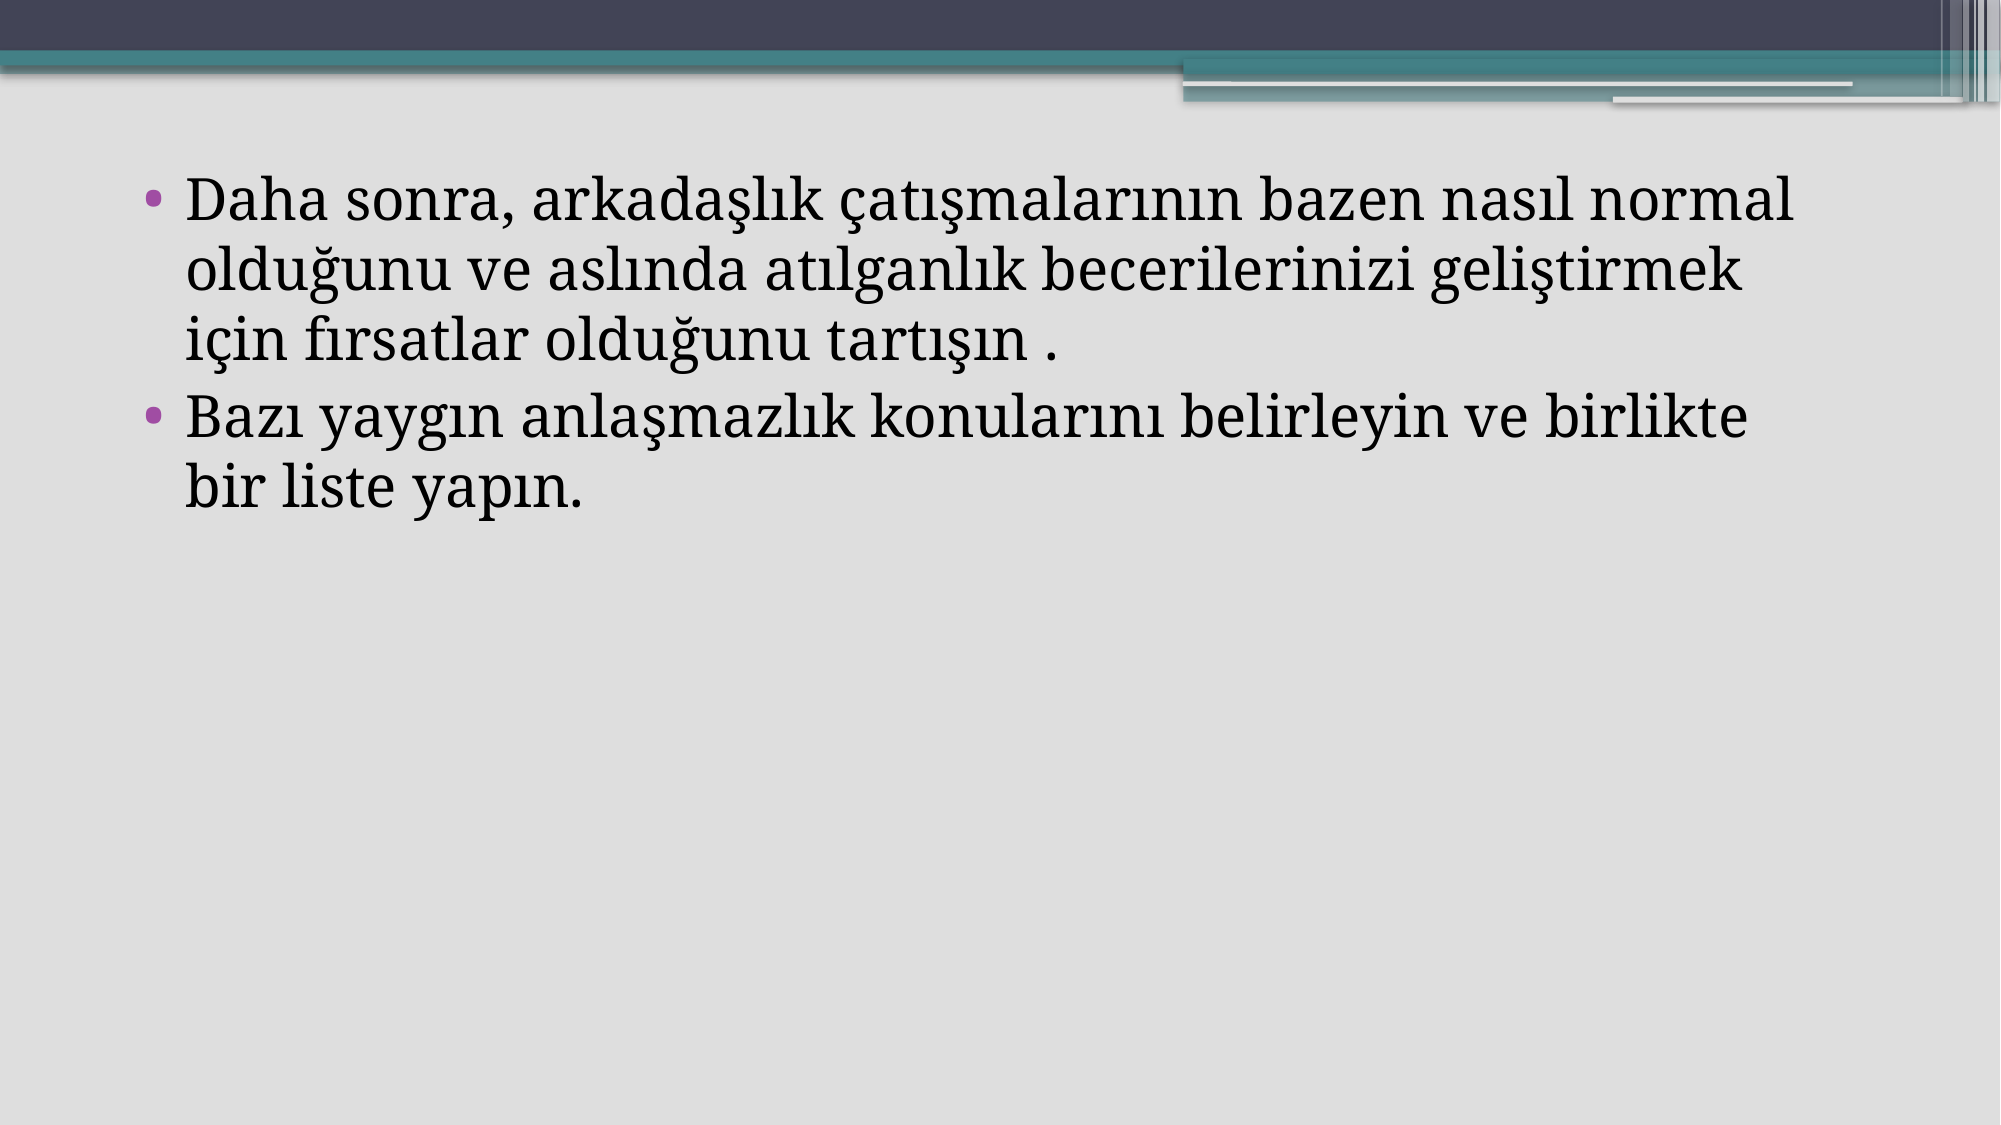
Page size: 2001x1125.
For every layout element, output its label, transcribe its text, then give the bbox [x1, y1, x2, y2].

list Daha sonra, arkadaşlık çatışmalarının bazen nasıl normal olduğunu ve aslında atılganlık becerilerinizi geliştirmek için fırsatlar olduğunu tartışın . Bazı yaygın anlaşmazlık konularını belirleyin ve birlikte bir liste yapın. [110, 155, 1836, 869]
